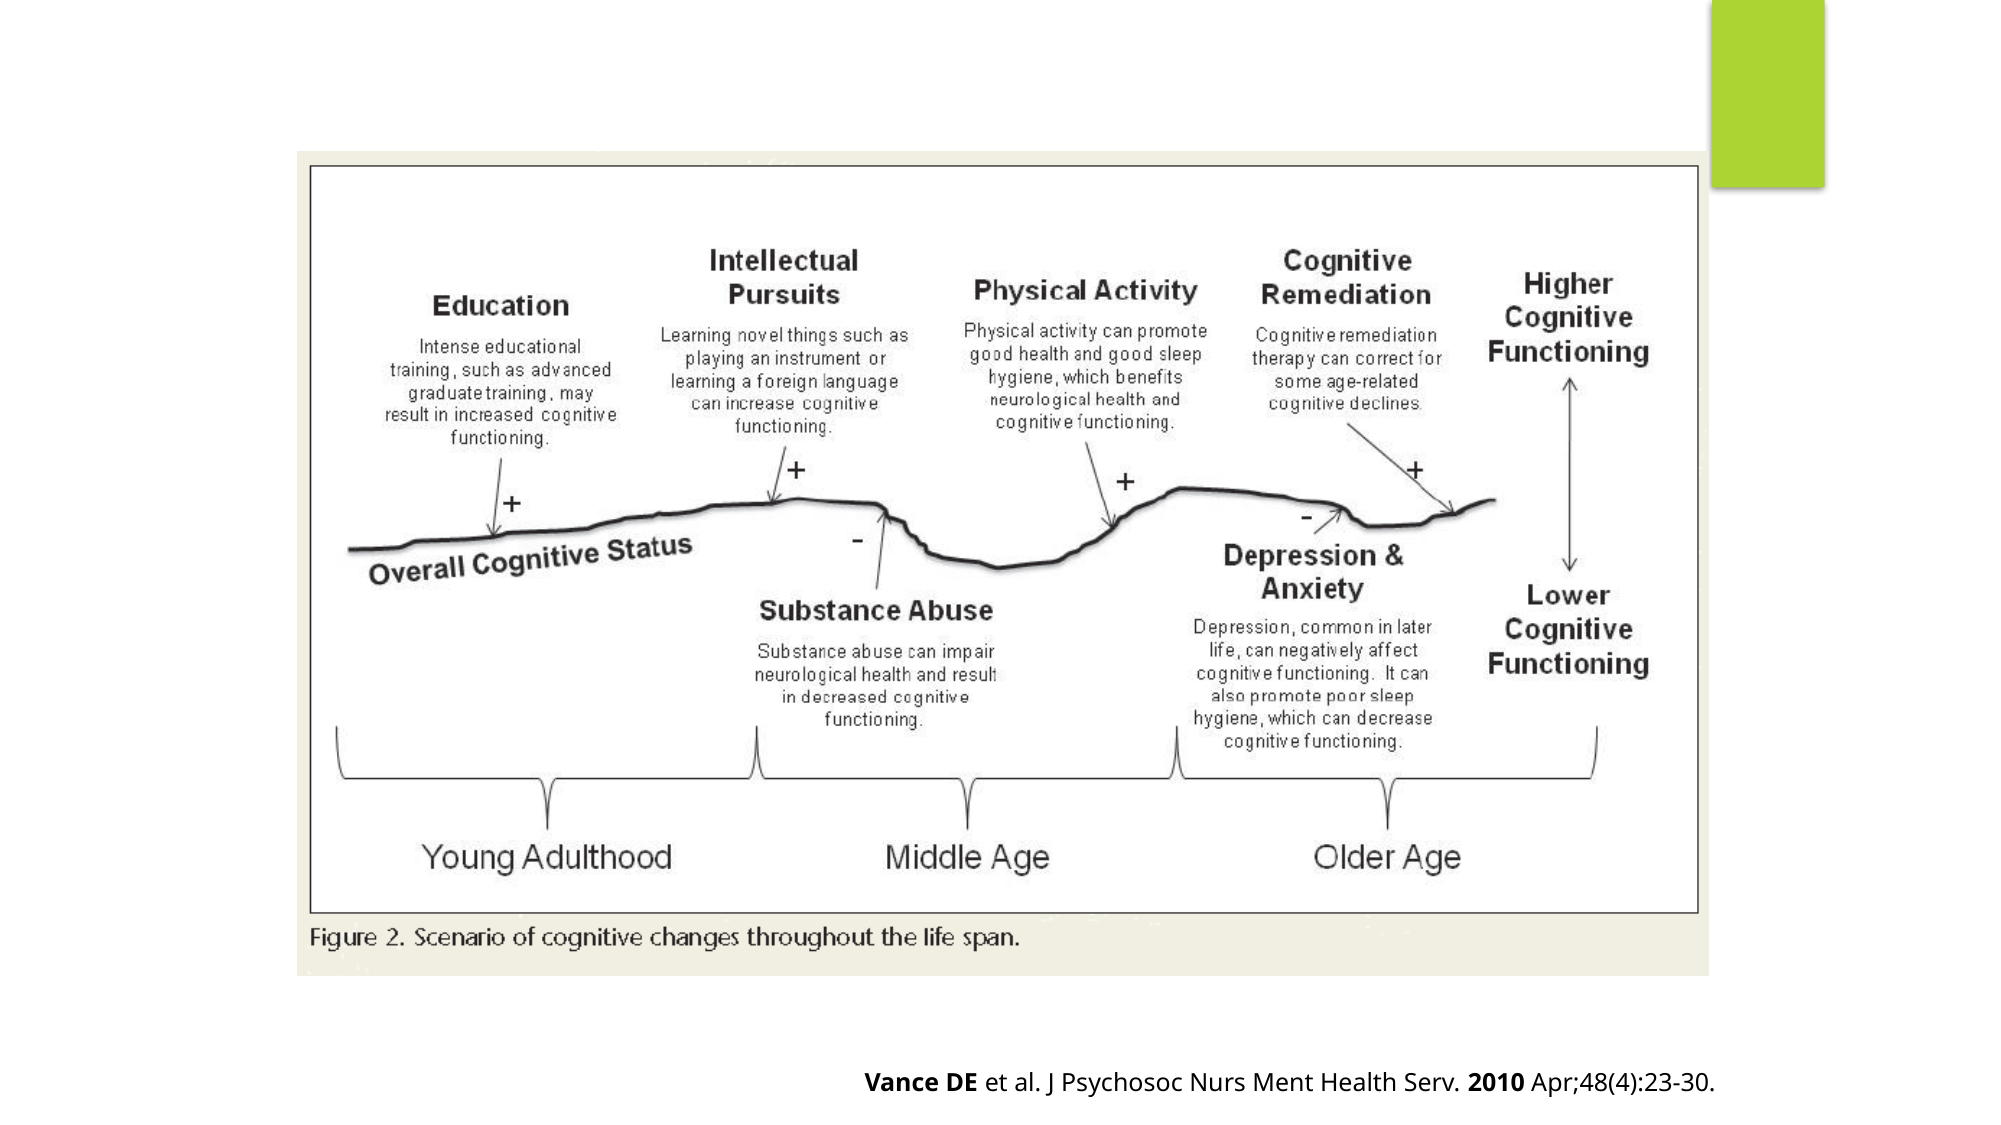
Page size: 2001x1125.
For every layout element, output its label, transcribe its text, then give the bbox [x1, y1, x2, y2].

picture [297, 151, 1709, 977]
text_box Vance DE et al. J Psychosoc Nurs Ment Health Serv. 2010 Apr;48(4):23-30. [849, 1058, 1738, 1104]
